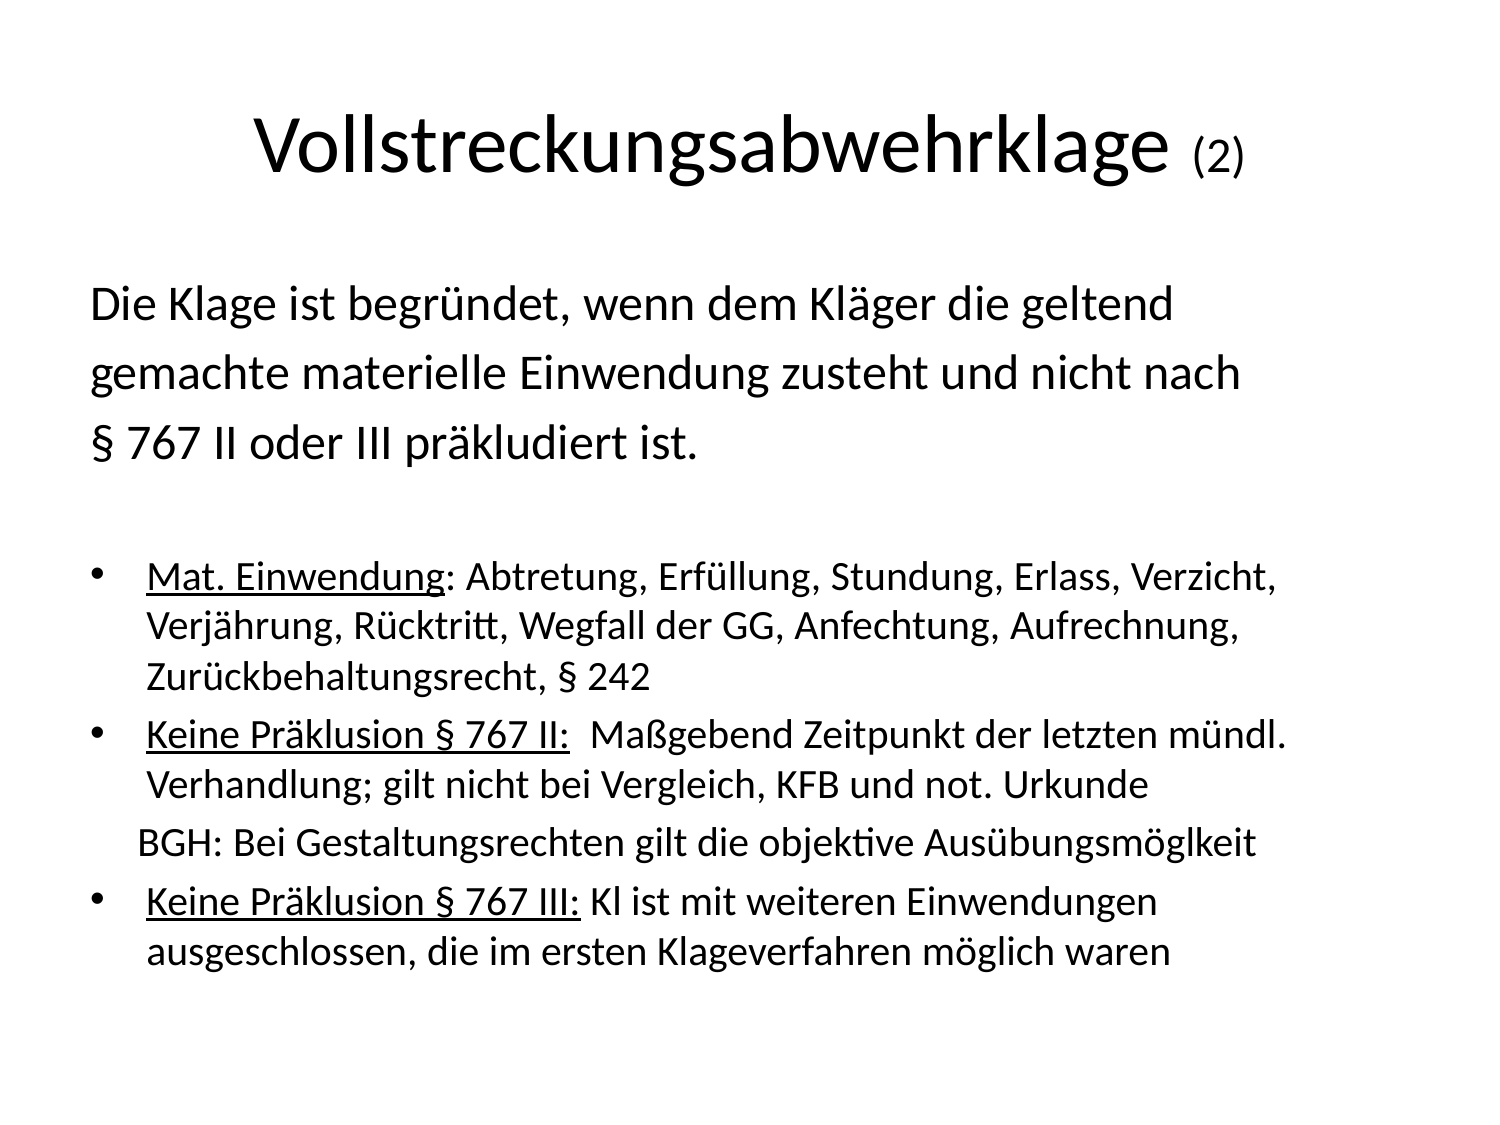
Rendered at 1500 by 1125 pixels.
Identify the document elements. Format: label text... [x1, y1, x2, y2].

list Die Klage ist begründet, wenn dem Kläger die geltend gemachte materielle Einwendung zusteht und nicht nach § 767 II oder III präkludiert ist. Mat. Einwendung: Abtretung, Erfüllung, Stundung, Erlass, Verzicht, Verjährung, Rücktritt, Wegfall der GG, Anfechtung, Aufrechnung, Zurückbehaltungsrecht, § 242 Keine Präklusion § 767 II: Maßgebend Zeitpunkt der letzten mündl. Verhandlung; gilt nicht bei Vergleich, KFB und not. Urkunde BGH: Bei Gestaltungsrechten gilt die objektive Ausübungsmöglkeit Keine Präklusion § 767 III: Kl ist mit weiteren Einwendungen ausgeschlossen, die im ersten Klageverfahren möglich waren [75, 262, 1425, 1005]
title Vollstreckungsabwehrklage (2) [75, 45, 1425, 233]
